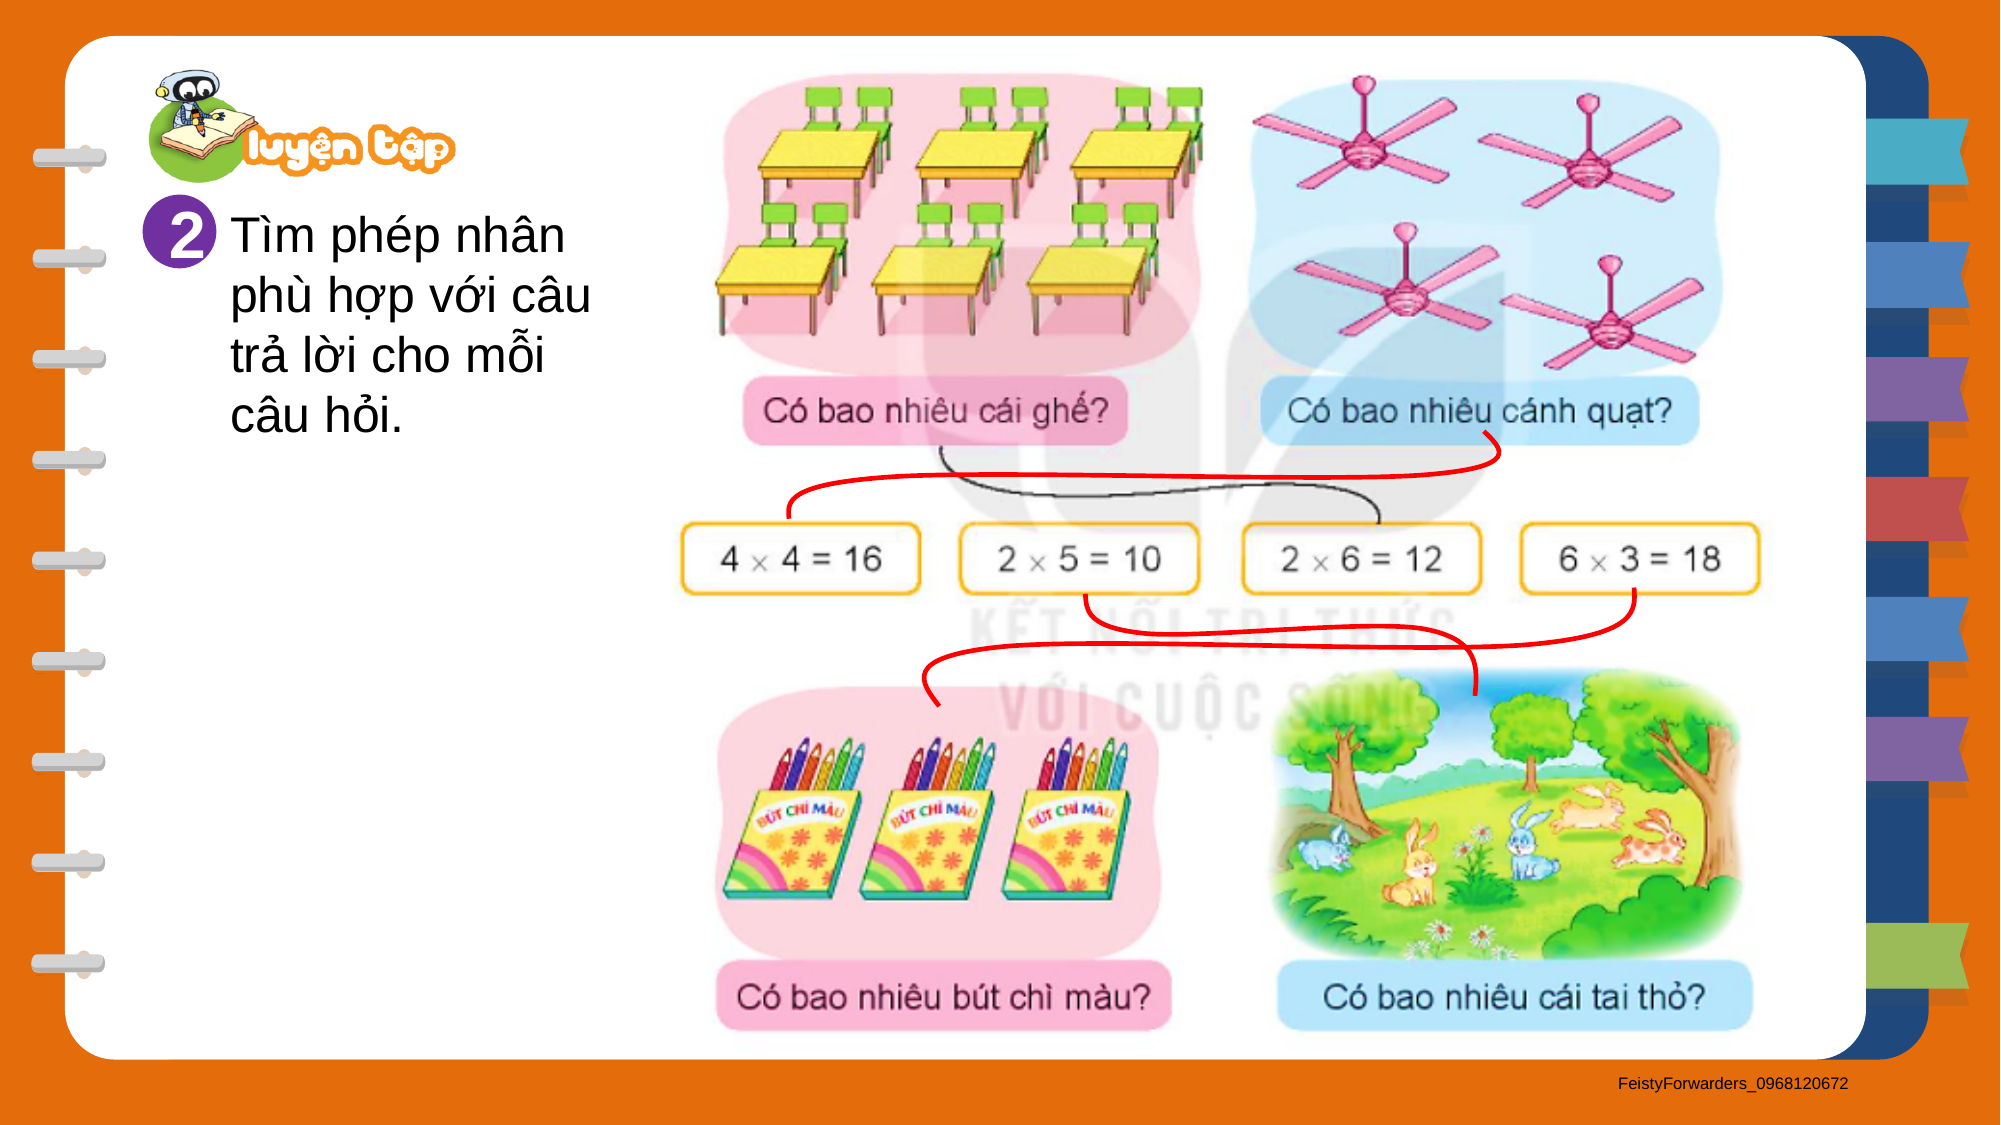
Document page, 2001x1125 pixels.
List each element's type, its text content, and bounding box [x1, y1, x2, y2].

picture [656, 53, 1785, 1051]
text_box Tìm phép nhân phù hợp với câu trả lời cho mỗi câu hỏi. [215, 195, 619, 451]
picture [119, 53, 487, 196]
text_box 2 [142, 196, 215, 269]
